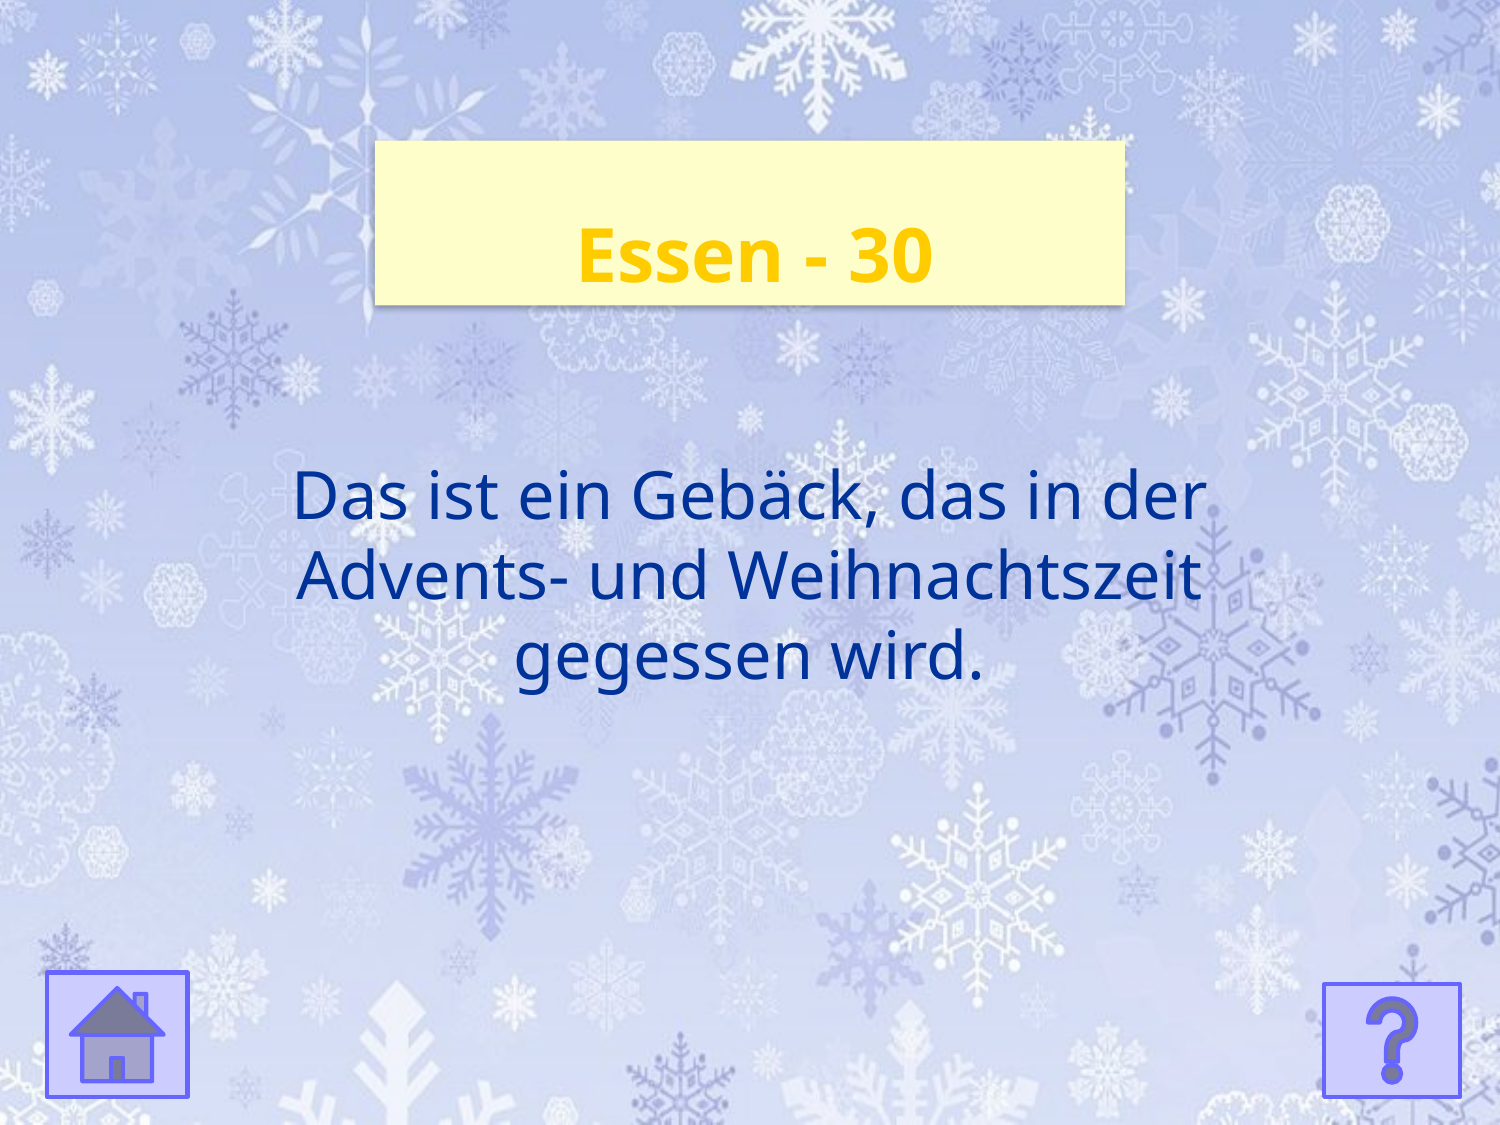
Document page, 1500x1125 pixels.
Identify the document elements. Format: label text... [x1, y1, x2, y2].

text_box Das ist ein Gebäck, das in der Advents- und Weihnachtszeit gegessen wird. [199, 445, 1301, 700]
text_box Essen - 30 [374, 140, 1125, 306]
text_box [1322, 982, 1462, 1099]
text_box [0, 0, 1500, 1125]
text_box [45, 970, 190, 1099]
